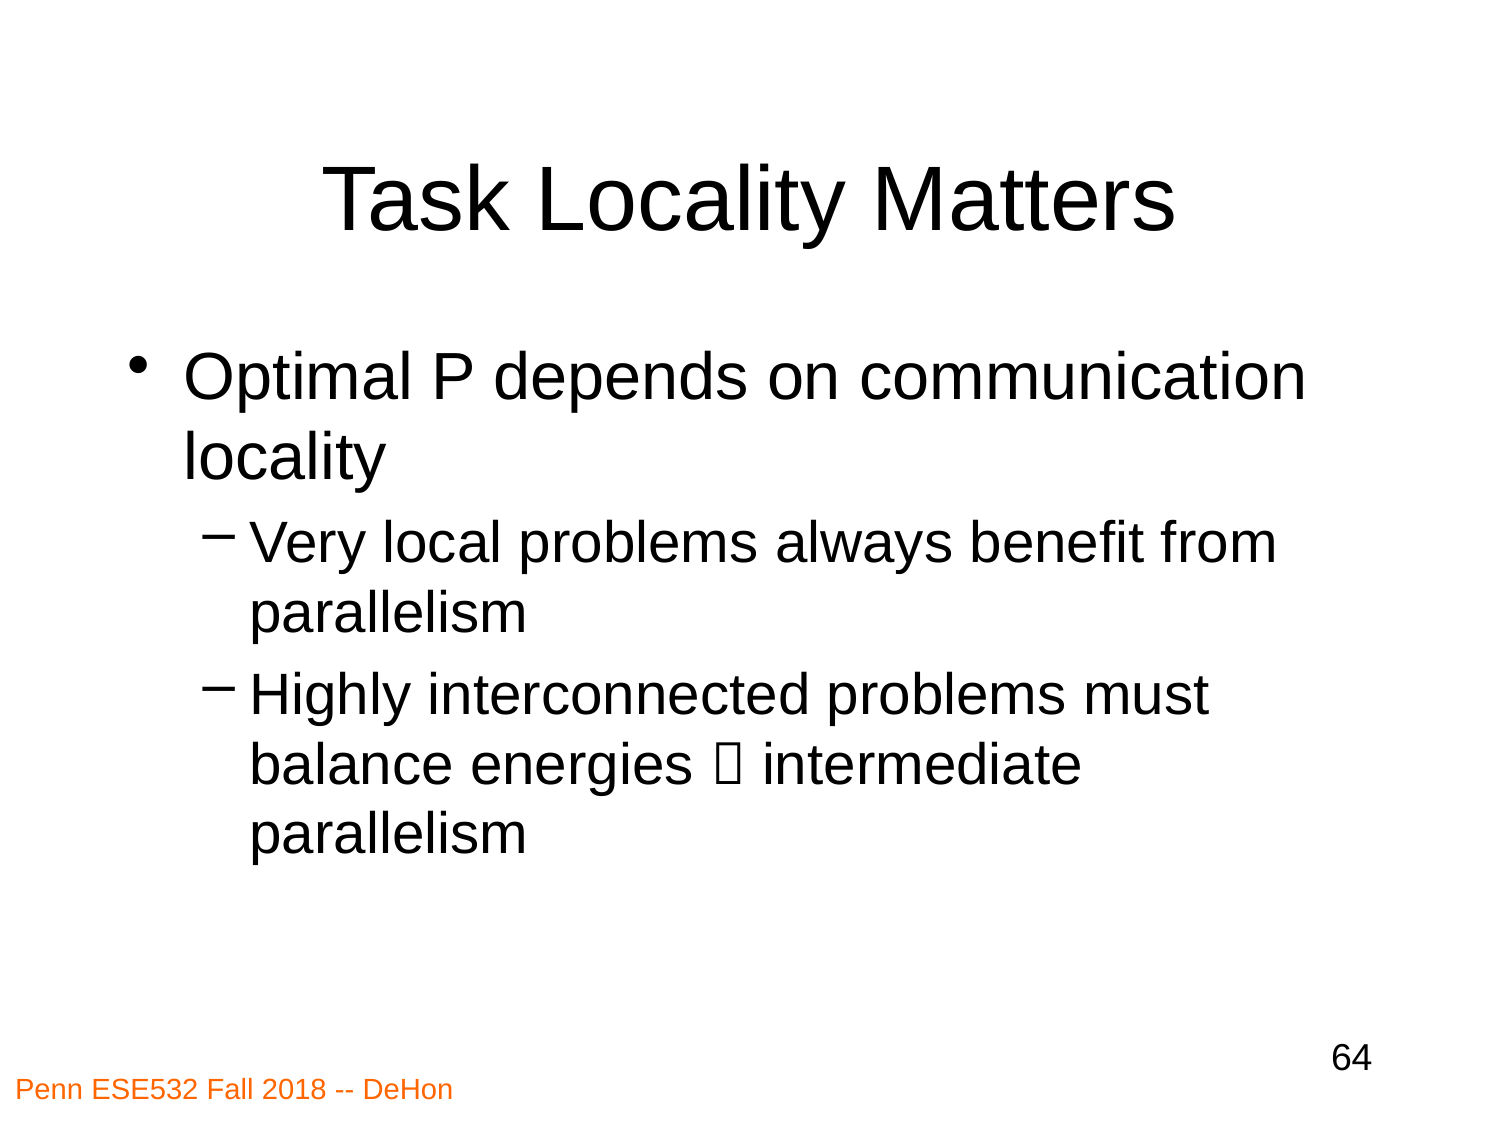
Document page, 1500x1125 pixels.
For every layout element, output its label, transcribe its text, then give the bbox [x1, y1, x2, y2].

slide_number Penn ESE532 Fall 2018 -- DeHon [0, 1062, 613, 1125]
title Task Locality Matters [112, 99, 1388, 288]
slide_number 64 [1074, 1024, 1388, 1101]
list Optimal P depends on communication locality Very local problems always benefit from parallelism Highly interconnected problems must balance energies  intermediate parallelism [112, 324, 1388, 1001]
